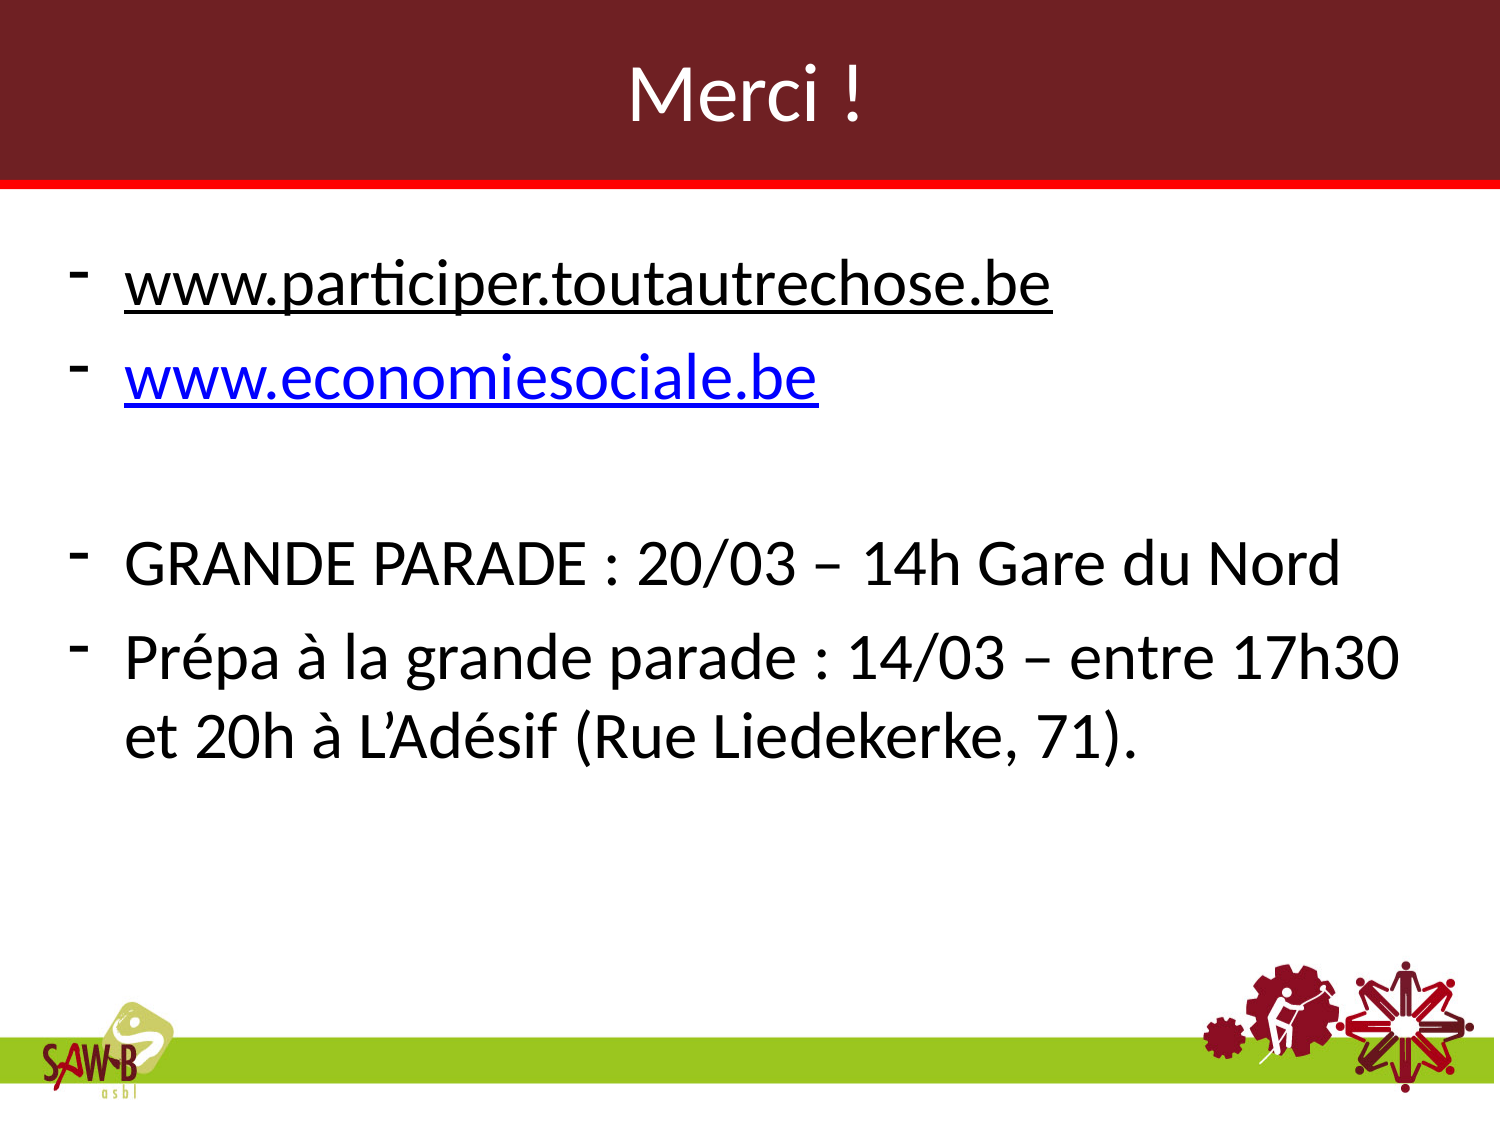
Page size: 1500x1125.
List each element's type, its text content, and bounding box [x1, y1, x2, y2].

list www.participer.toutautrechose.be www.economiesociale.be GRANDE PARADE : 20/03 – 14h Gare du Nord Prépa à la grande parade : 14/03 – entre 17h30 et 20h à L’Adésif (Rue Liedekerke, 71). [53, 231, 1471, 1000]
list Merci ! [53, 30, 1459, 173]
picture [0, 190, 1494, 1121]
